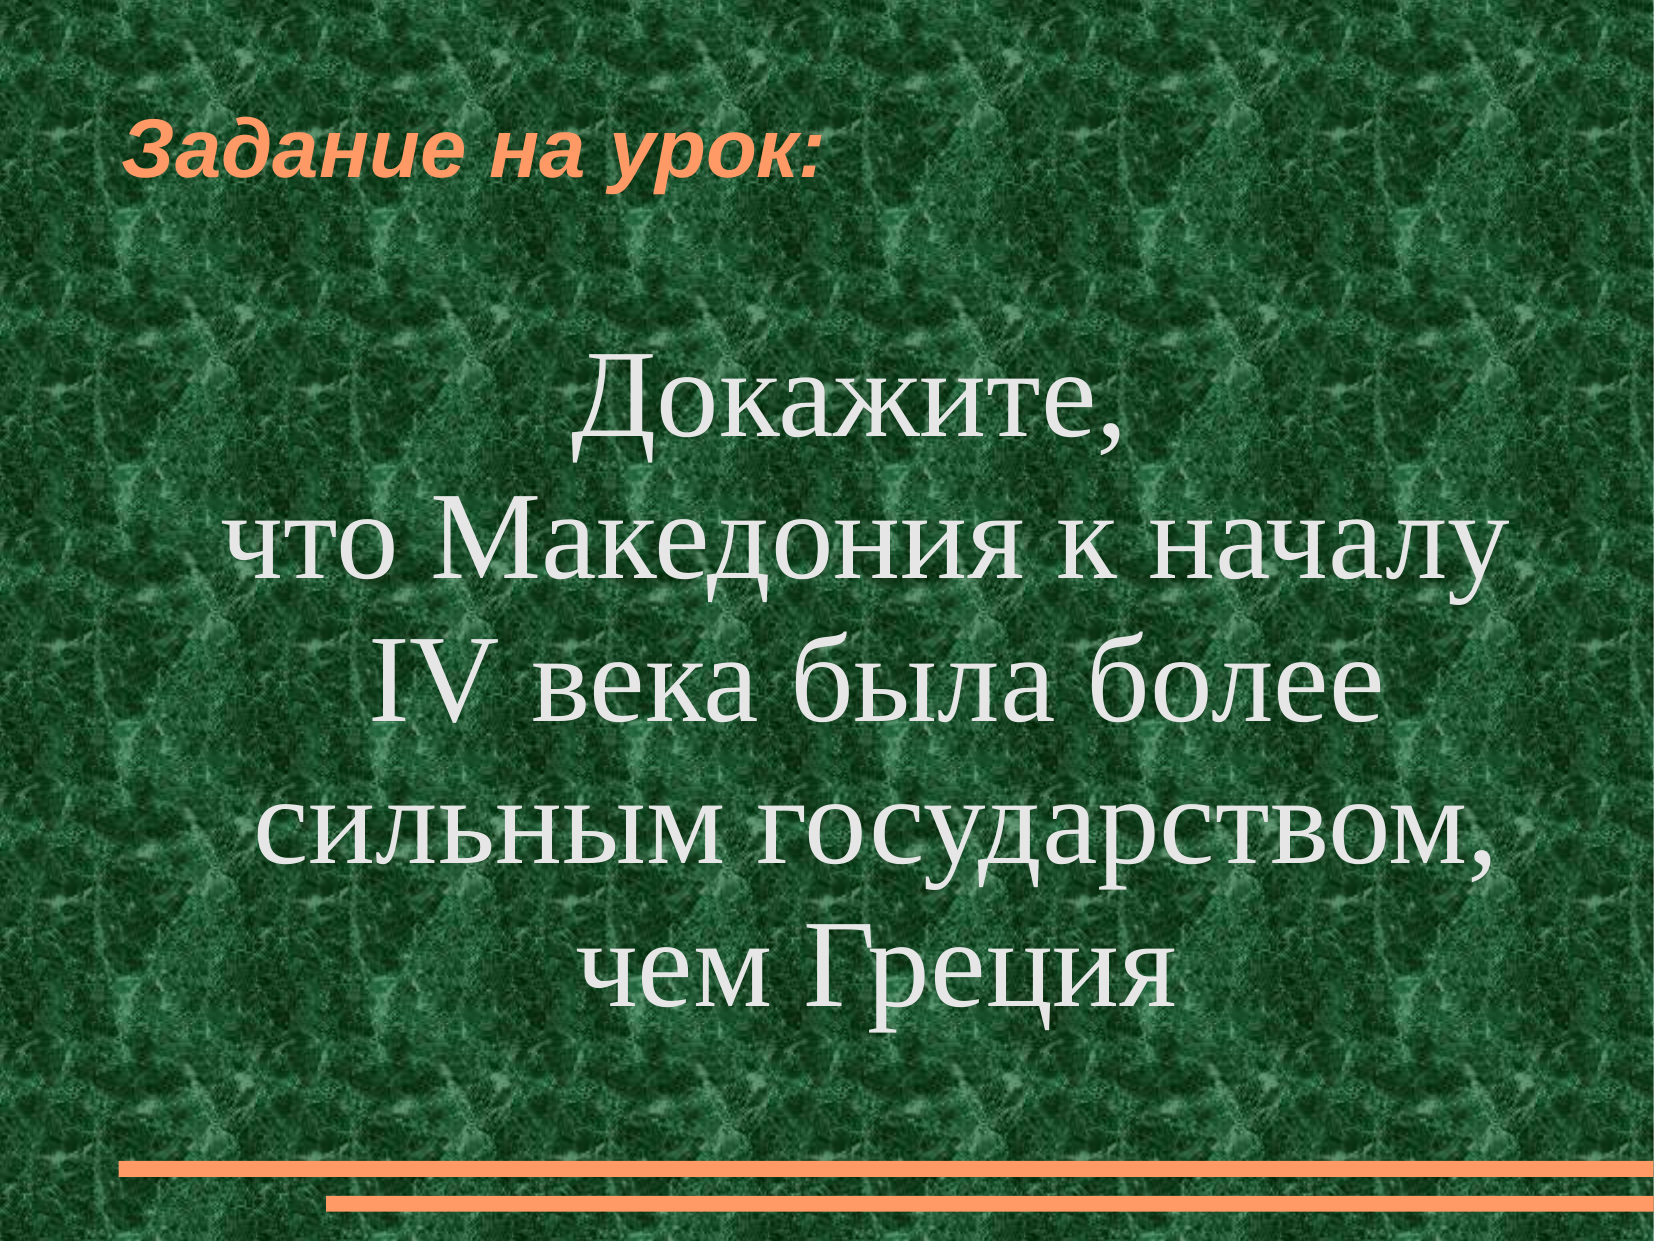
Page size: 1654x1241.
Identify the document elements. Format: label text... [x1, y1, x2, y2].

title Задание на урок: [121, 46, 1535, 254]
list Докажите, что Македония к началу IV века была более сильным государством, чем Греция [121, 321, 1561, 1133]
picture [0, 0, 1654, 1241]
